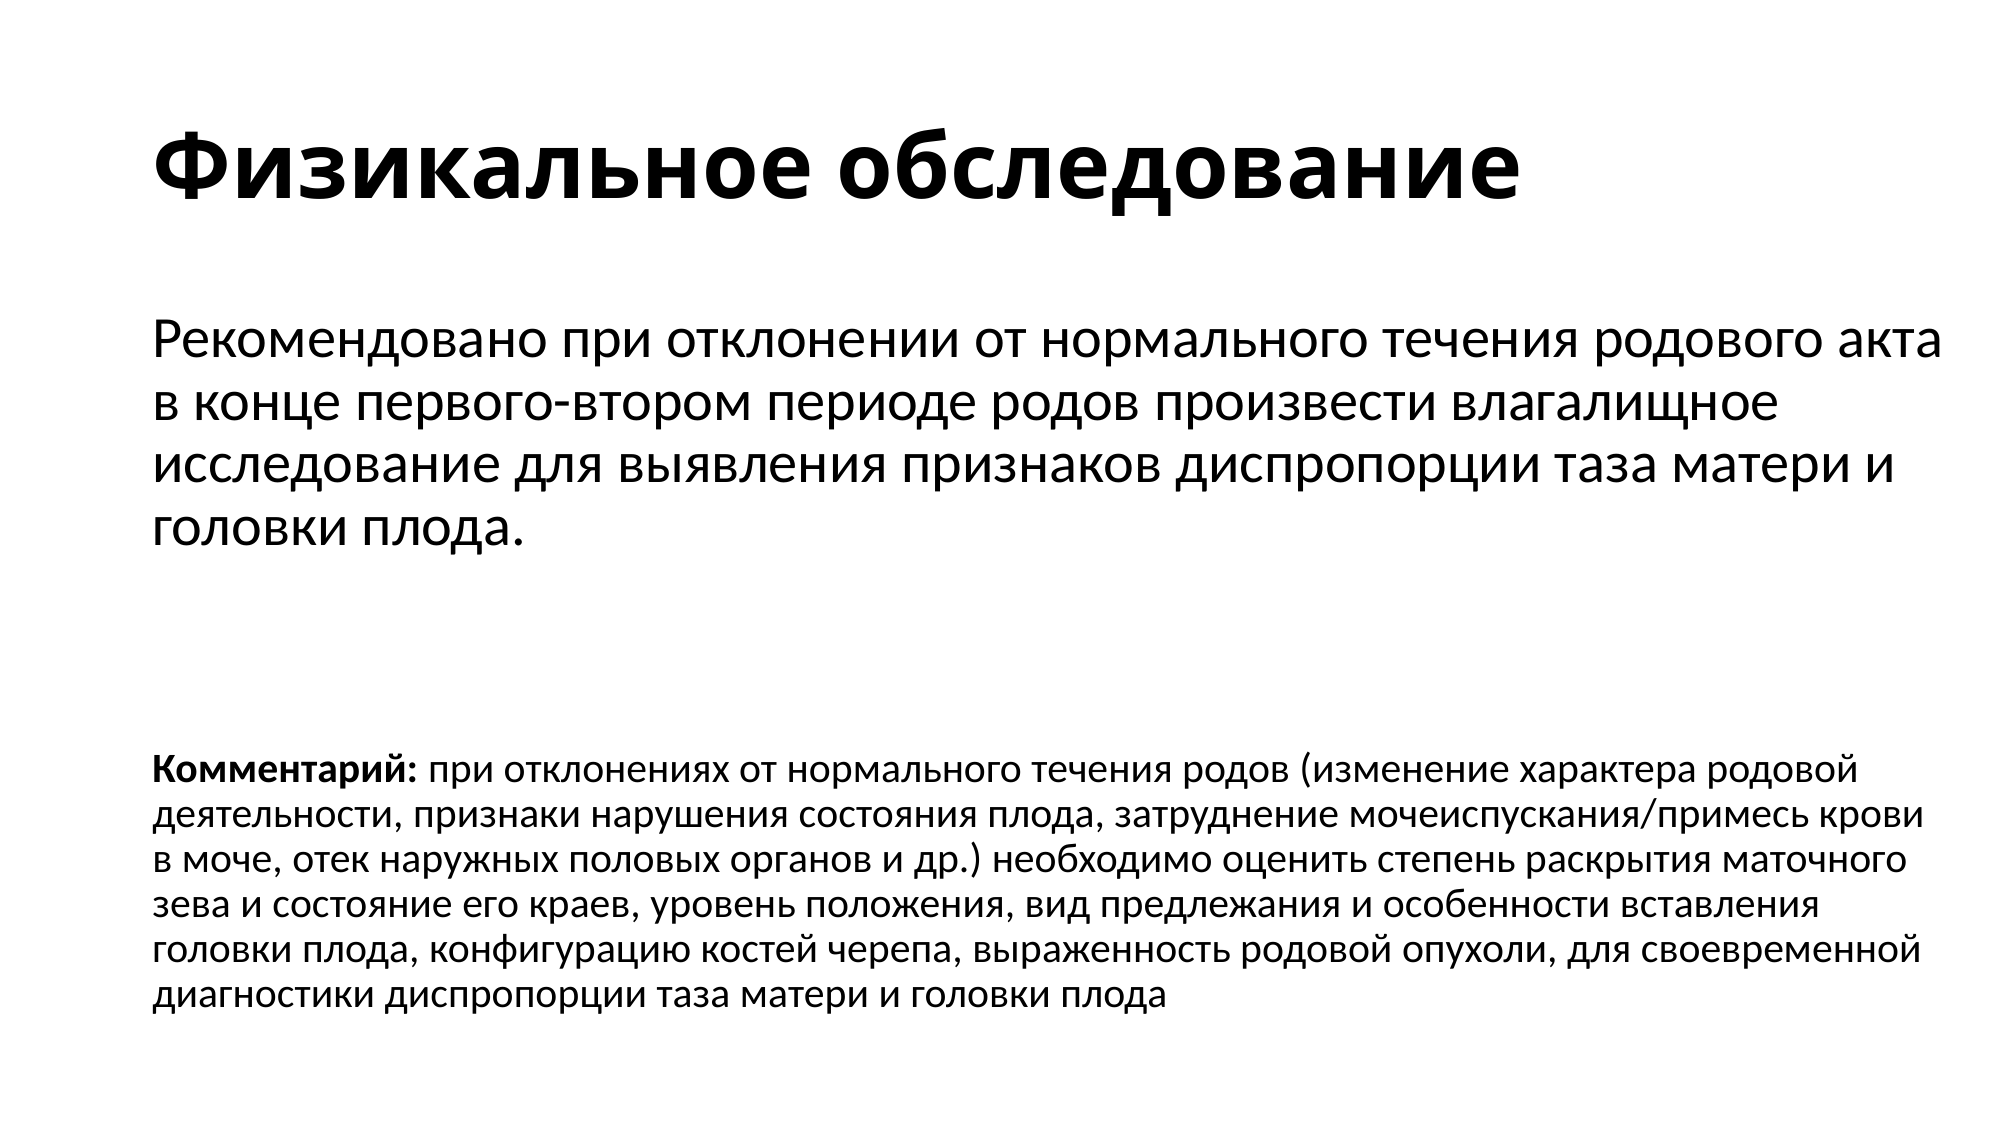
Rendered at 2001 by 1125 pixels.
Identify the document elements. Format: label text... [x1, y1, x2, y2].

list Рекомендовано при отклонении от нормального течения родового акта в конце первого-втором периоде родов произвести влагалищное исследование для выявления признаков диспропорции таза матери и головки плода. Комментарий: при отклонениях от нормального течения родов (изменение характера родовой деятельности, признаки нарушения состояния плода, затруднение мочеиспускания/примесь крови в моче, отек наружных половых органов и др.) необходимо оценить степень раскрытия маточного зева и состояние его краев, уровень положения, вид предлежания и особенности вставления головки плода, конфигурацию костей черепа, выраженность родовой опухоли, для своевременной диагностики диспропорции таза матери и головки плода [137, 299, 1969, 1066]
title Физикальное обследование [137, 59, 1863, 278]
